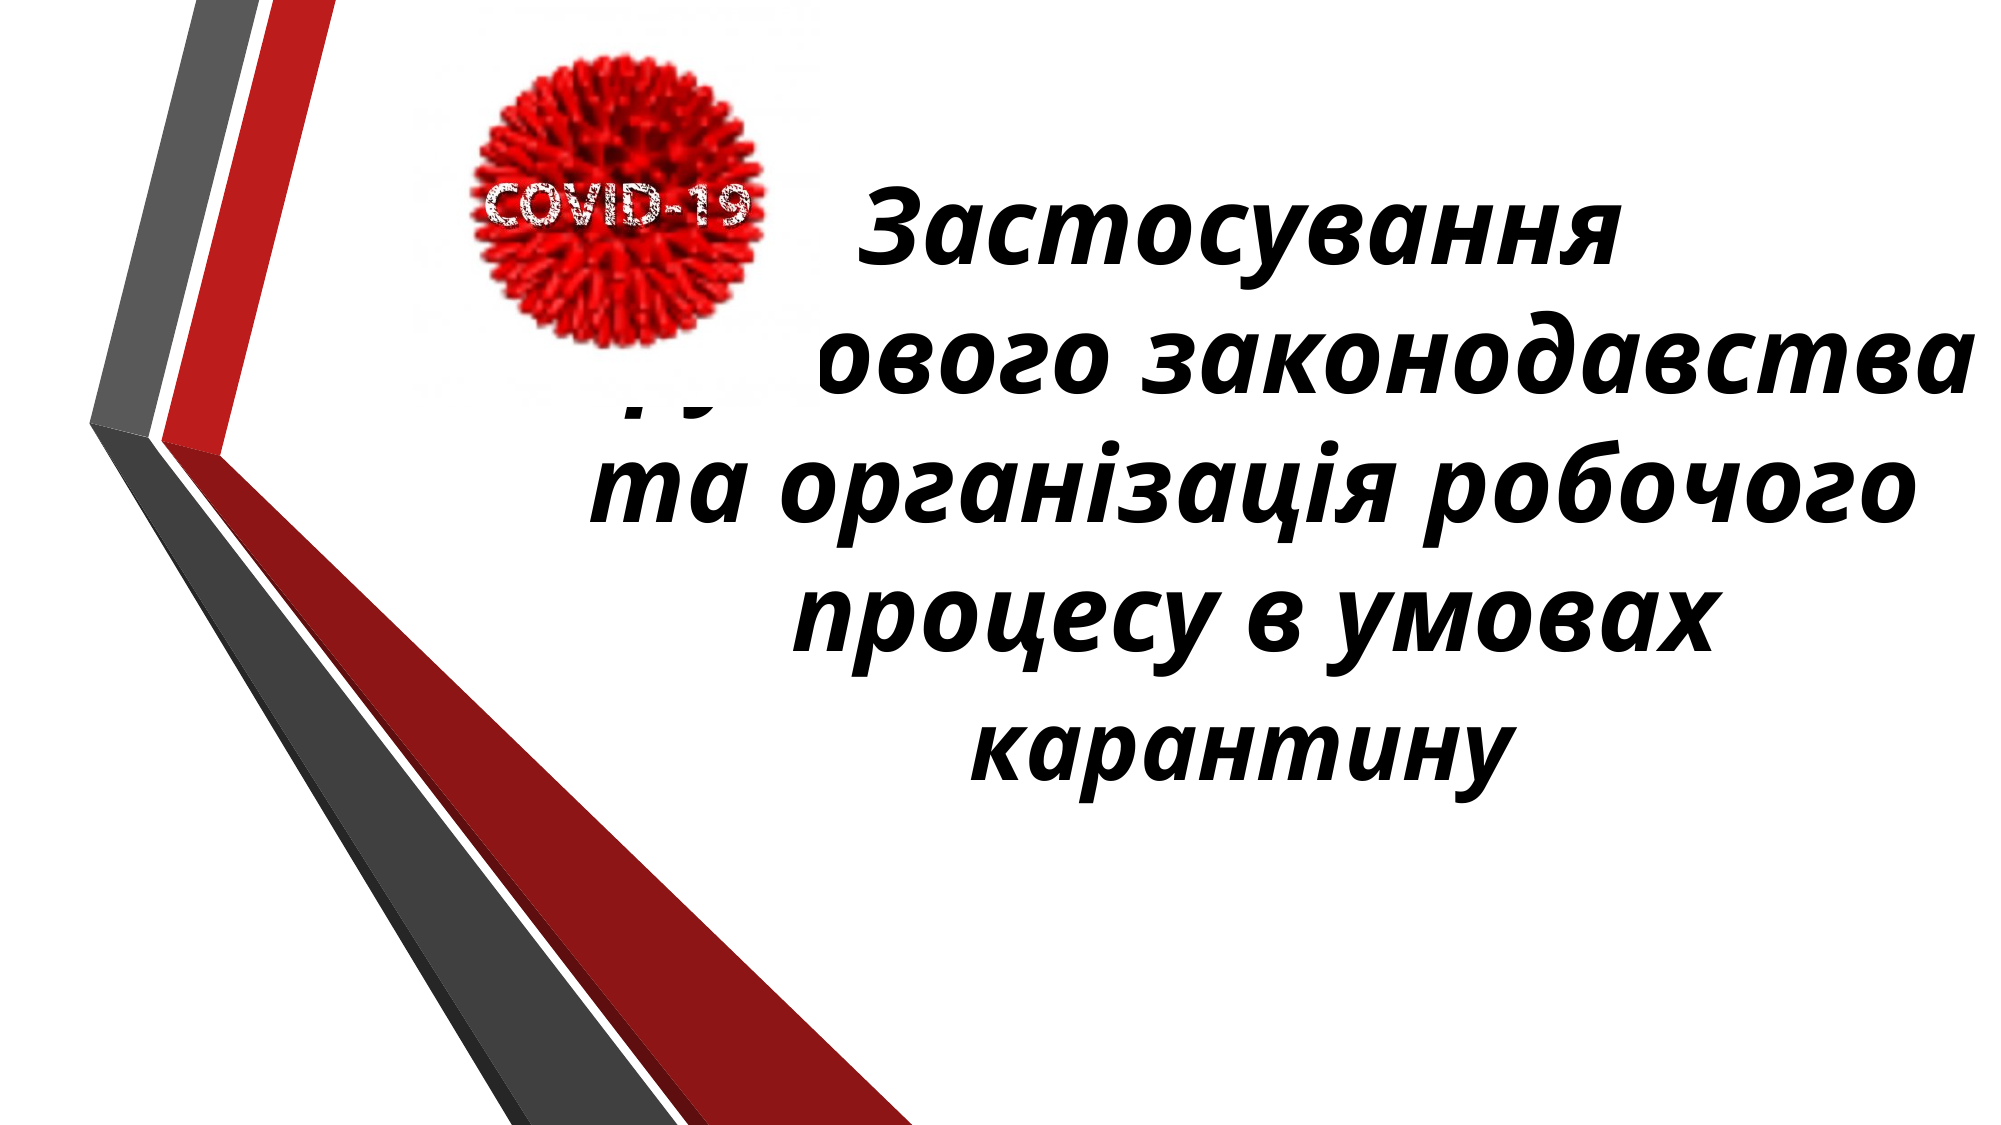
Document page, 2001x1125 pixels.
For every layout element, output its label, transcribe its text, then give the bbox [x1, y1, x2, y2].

picture [413, 0, 821, 407]
title Застосування трудового законодавства та організація робочого процесу в умовах карантину [510, 124, 2000, 954]
